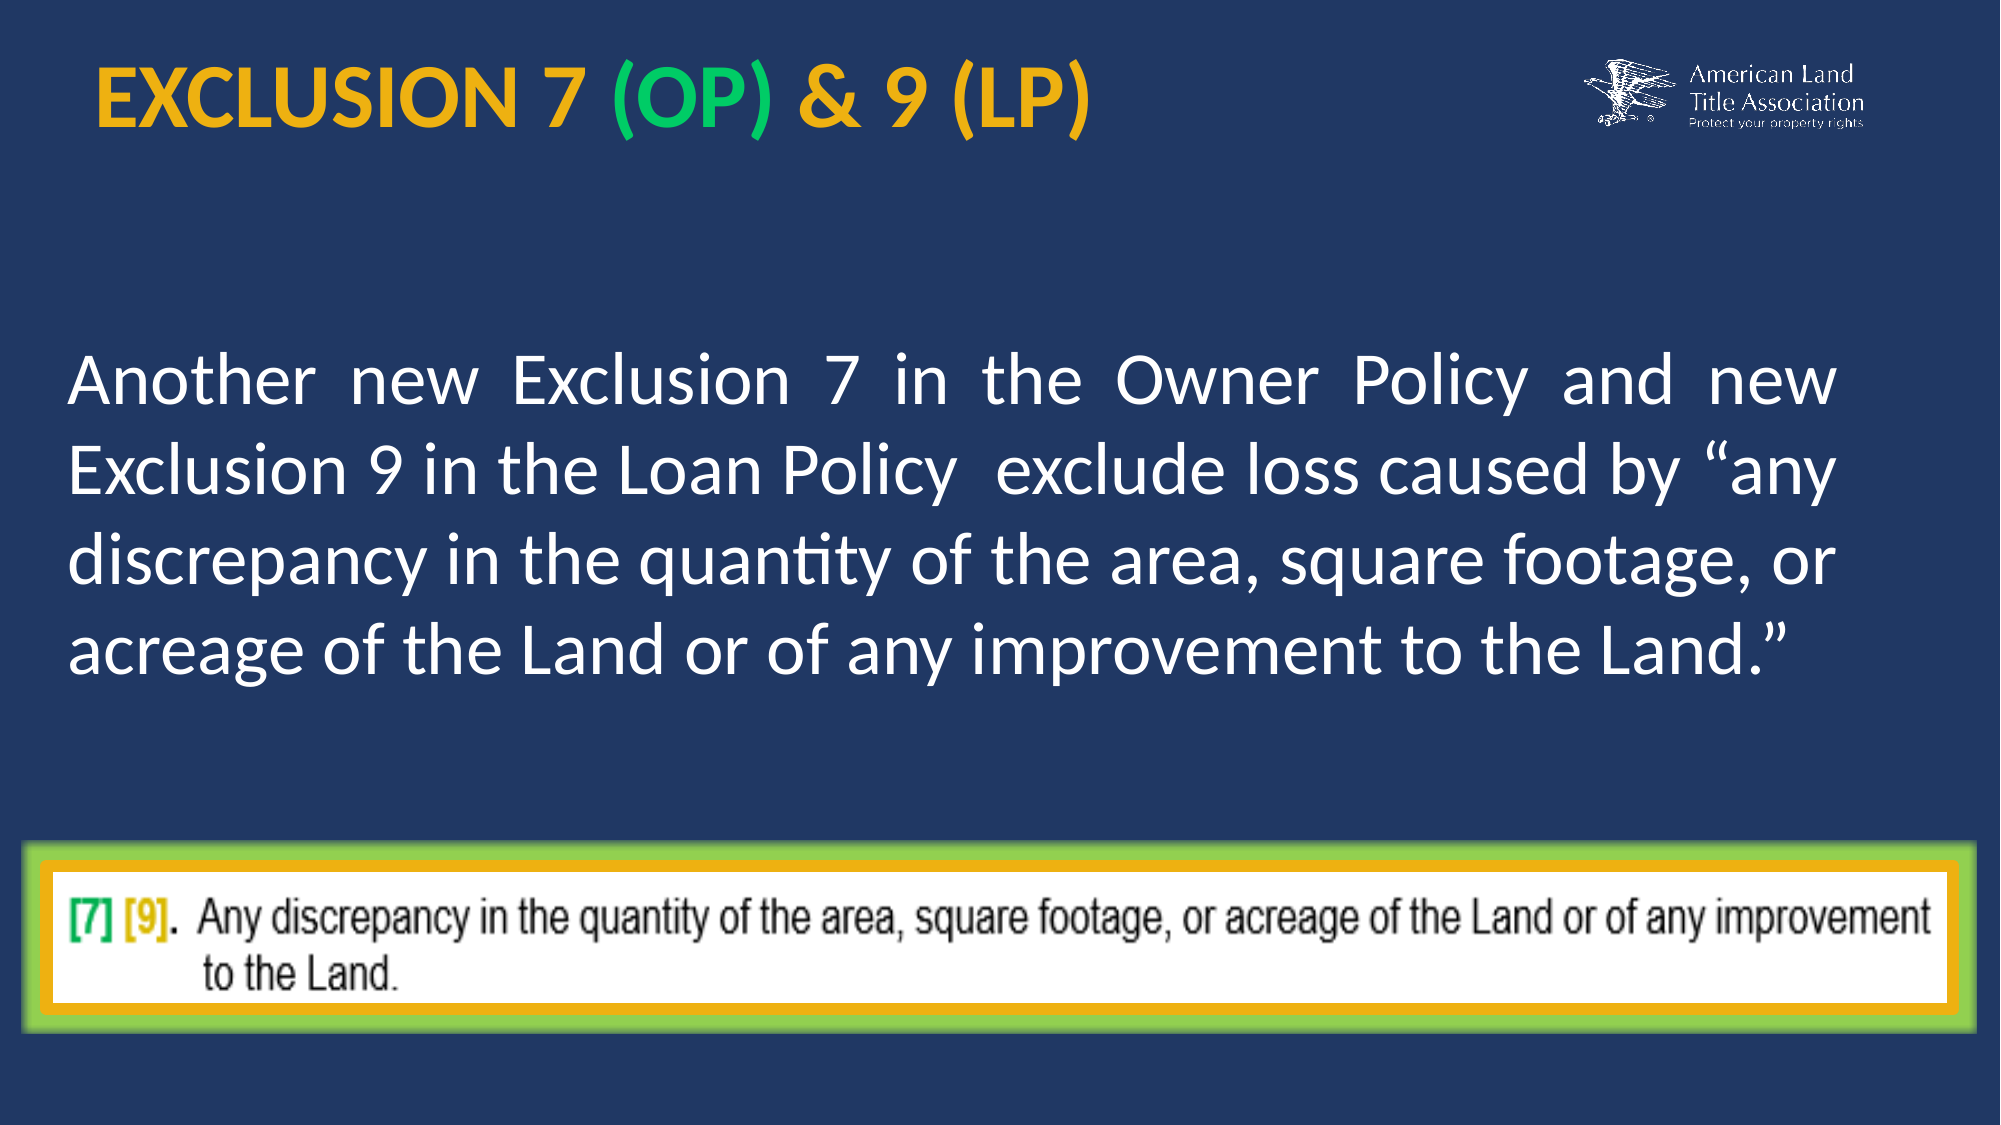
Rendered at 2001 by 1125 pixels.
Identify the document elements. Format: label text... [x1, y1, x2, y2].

text_box [31, 850, 1970, 1027]
text_box EXCLUSION 7 (OP) & 9 (LP) [79, 0, 1932, 154]
text_box Another new Exclusion 7 in the Owner Policy and new Exclusion 9 in the Loan Policy exclude loss caused by “any discrepancy in the quantity of the area, square footage, or acreage of the Land or of any improvement to the Land.” [52, 322, 1855, 698]
picture [52, 872, 1947, 1003]
